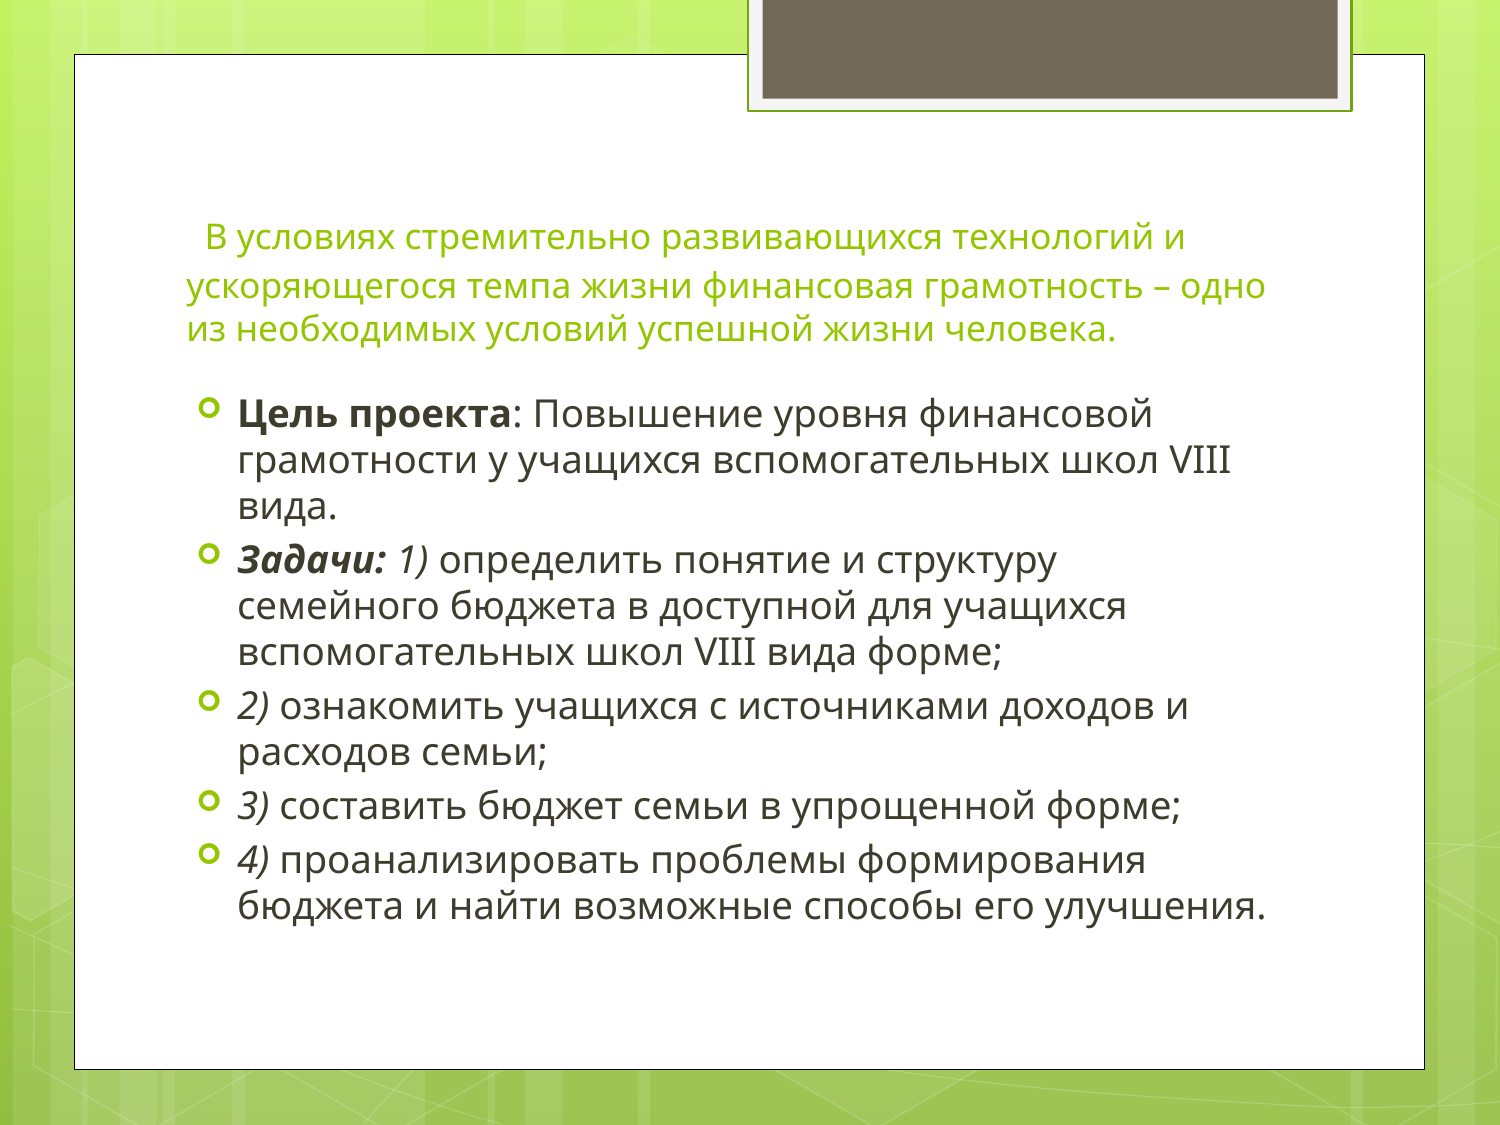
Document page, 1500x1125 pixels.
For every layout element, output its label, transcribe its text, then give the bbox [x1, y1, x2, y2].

title В условиях стремительно развивающихся технологий и ускоряющегося темпа жизни финансовая грамотность – одно из необходимых условий успешной жизни человека. [171, 168, 1324, 357]
list Цель проекта: Повышение уровня финансовой грамотности у учащихся вспомогательных школ VIII вида. Задачи: 1) определить понятие и структуру семейного бюджета в доступной для учащихся вспомогательных школ VIII вида форме; 2) ознакомить учащихся с источниками доходов и расходов семьи; 3) составить бюджет семьи в упрощенной форме; 4) проанализировать проблемы формирования бюджета и найти возможные способы его улучшения. [171, 381, 1283, 957]
